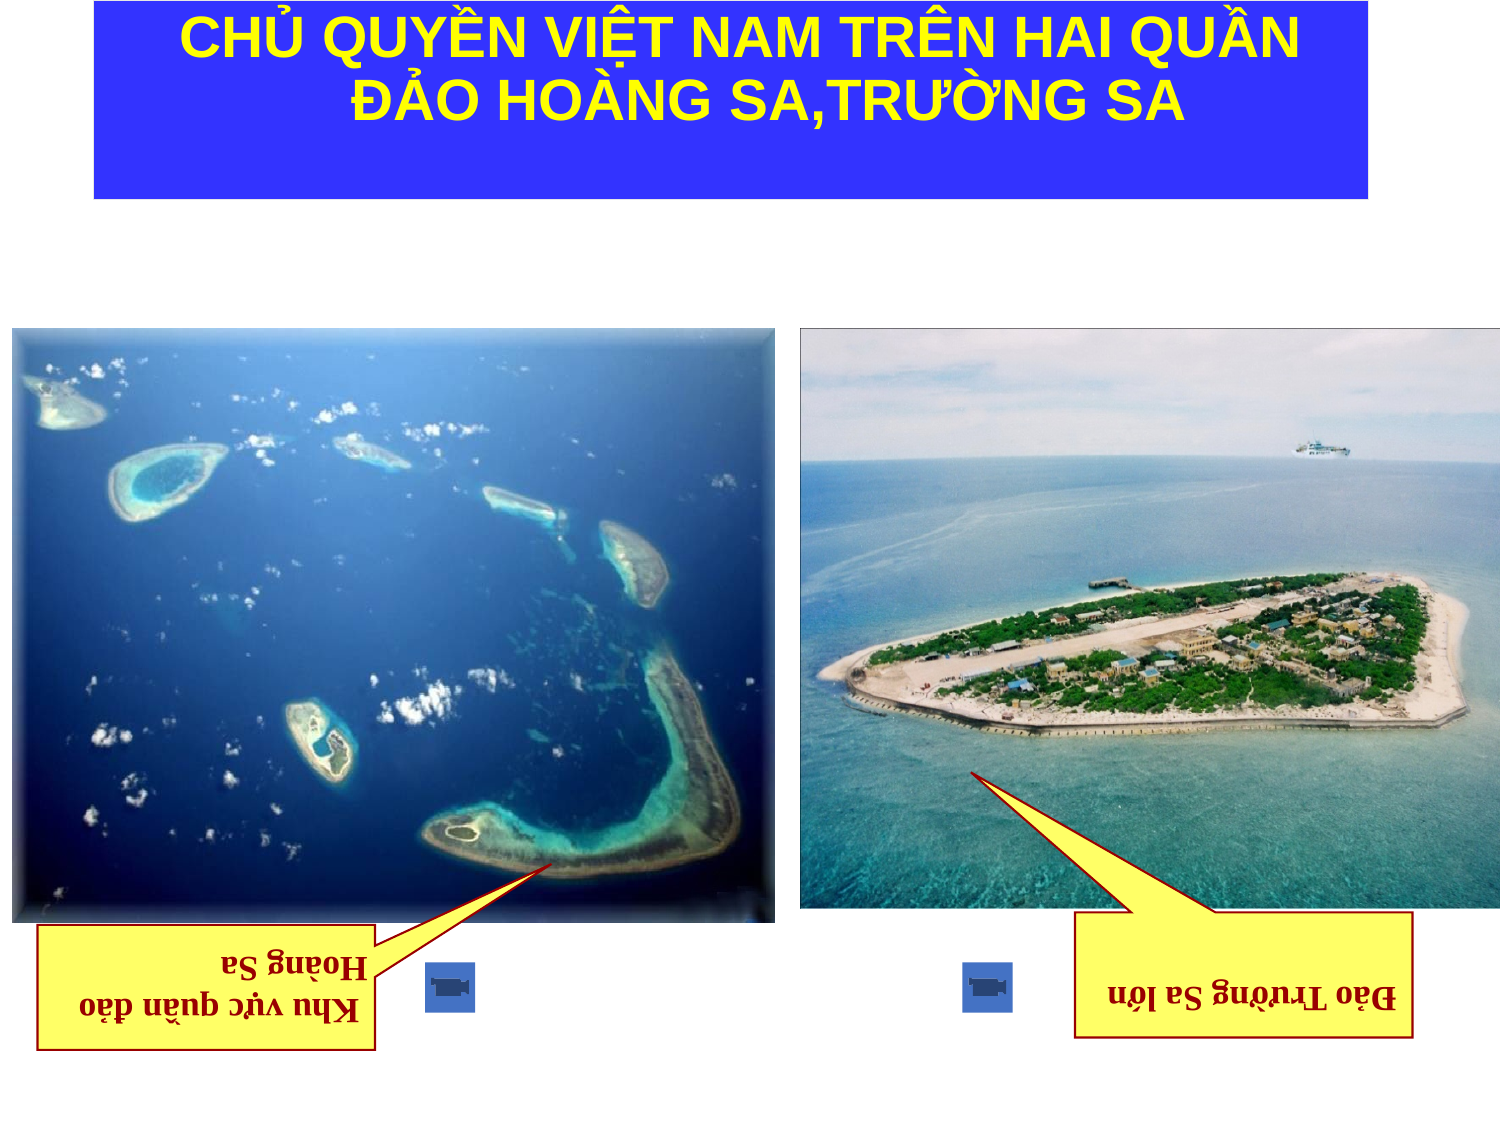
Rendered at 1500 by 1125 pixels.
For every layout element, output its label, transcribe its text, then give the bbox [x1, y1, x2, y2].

picture [862, 902, 872, 909]
picture [812, 898, 851, 909]
text_box Đảo Trường Sa lớn [1074, 918, 1413, 1038]
text_box Khu vực quần đảo Hoàng Sa [37, 931, 447, 1050]
text_box [962, 962, 1013, 1013]
picture [799, 327, 1500, 909]
list CHỦ QUYỀN VIỆT NAM TRÊN HAI QUẦN ĐẢO HOÀNG SA,TRƯỜNG SA [93, 0, 1369, 200]
text_box [425, 962, 476, 1013]
picture [12, 327, 776, 923]
picture [812, 865, 820, 870]
